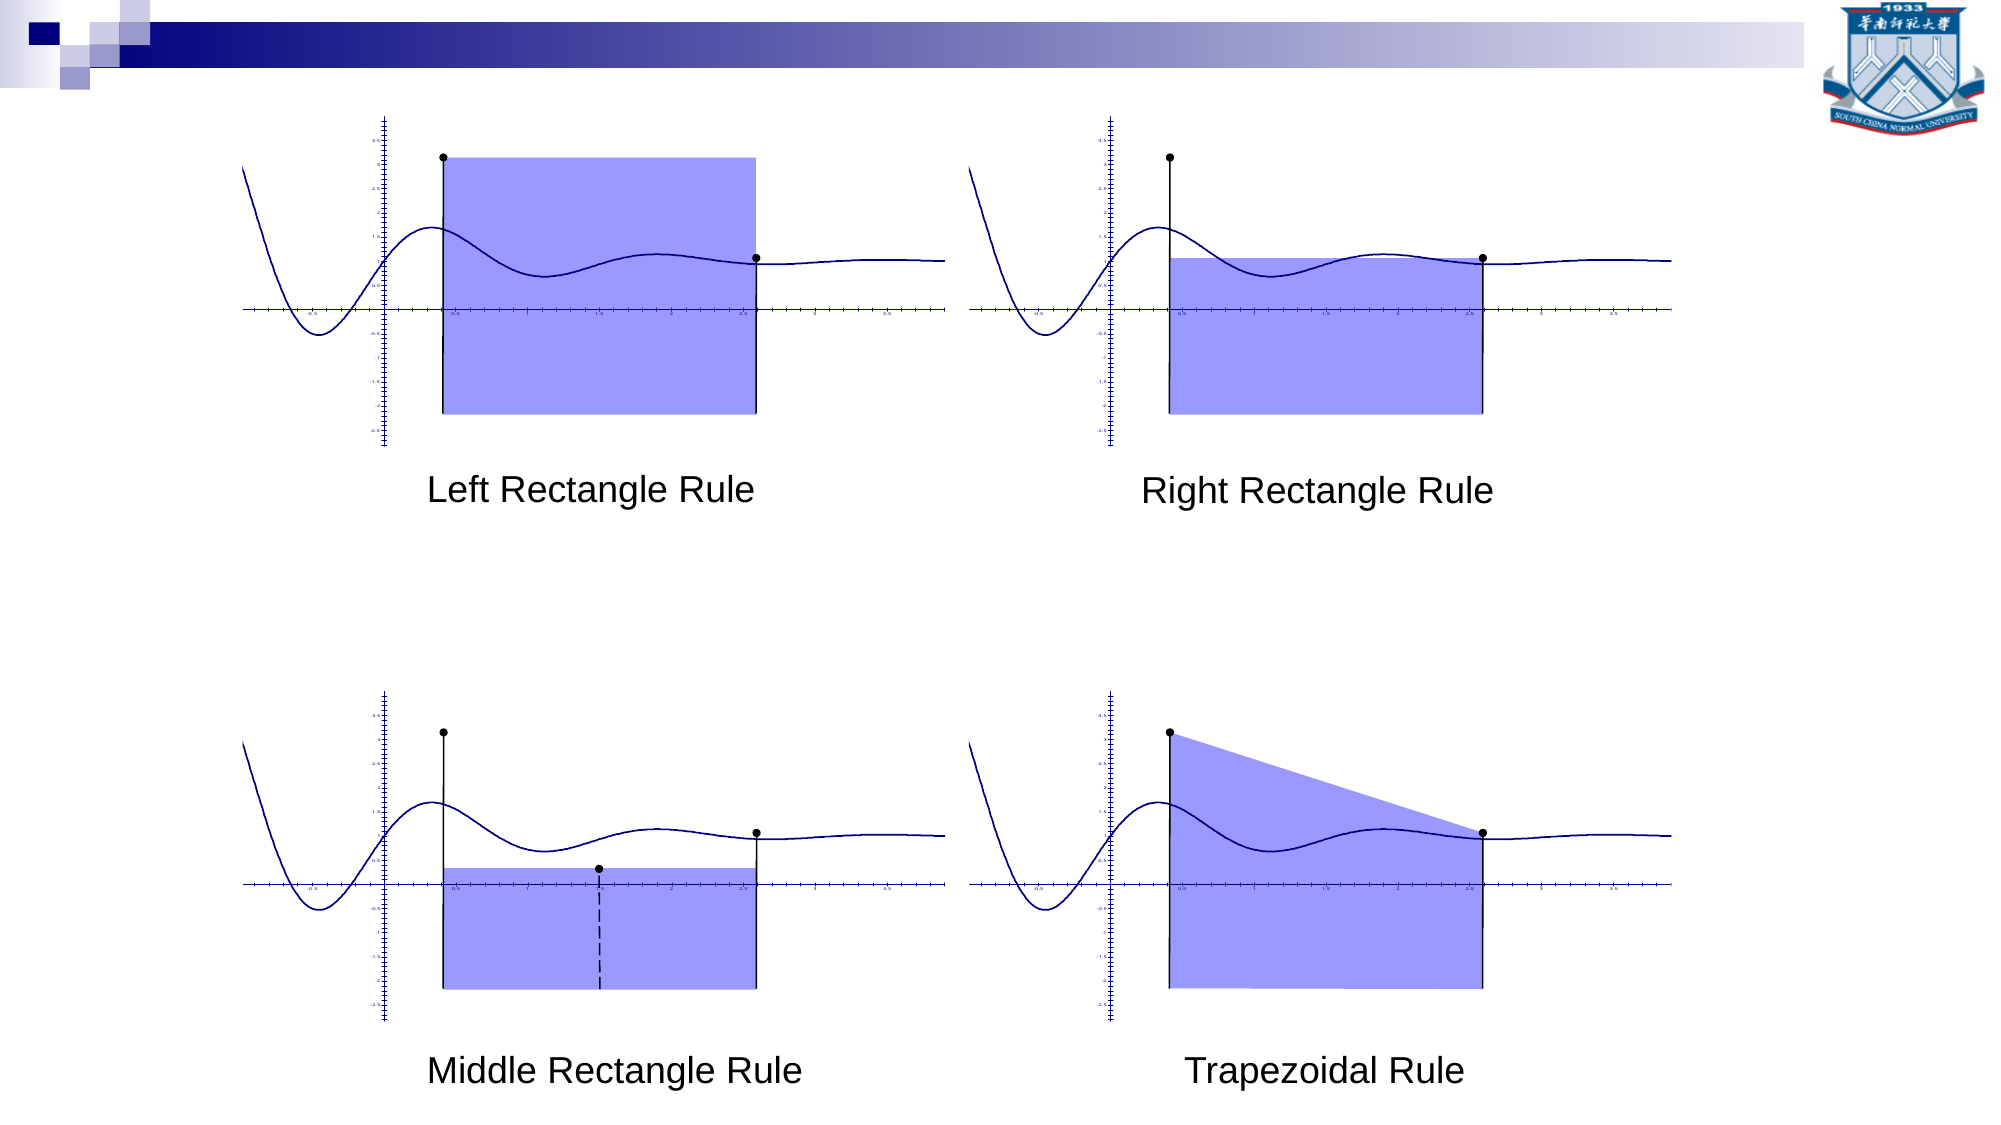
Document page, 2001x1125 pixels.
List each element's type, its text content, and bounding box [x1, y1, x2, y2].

text_box Left Rectangle Rule [412, 458, 787, 518]
picture [242, 690, 946, 1022]
text_box Middle Rectangle Rule [412, 1038, 823, 1099]
text_box Right Rectangle Rule [1126, 458, 1532, 519]
picture [968, 690, 1672, 1022]
picture [968, 116, 1672, 448]
text_box Trapezoidal Rule [1169, 1038, 1532, 1099]
picture [1804, 0, 2000, 142]
picture [242, 116, 945, 448]
